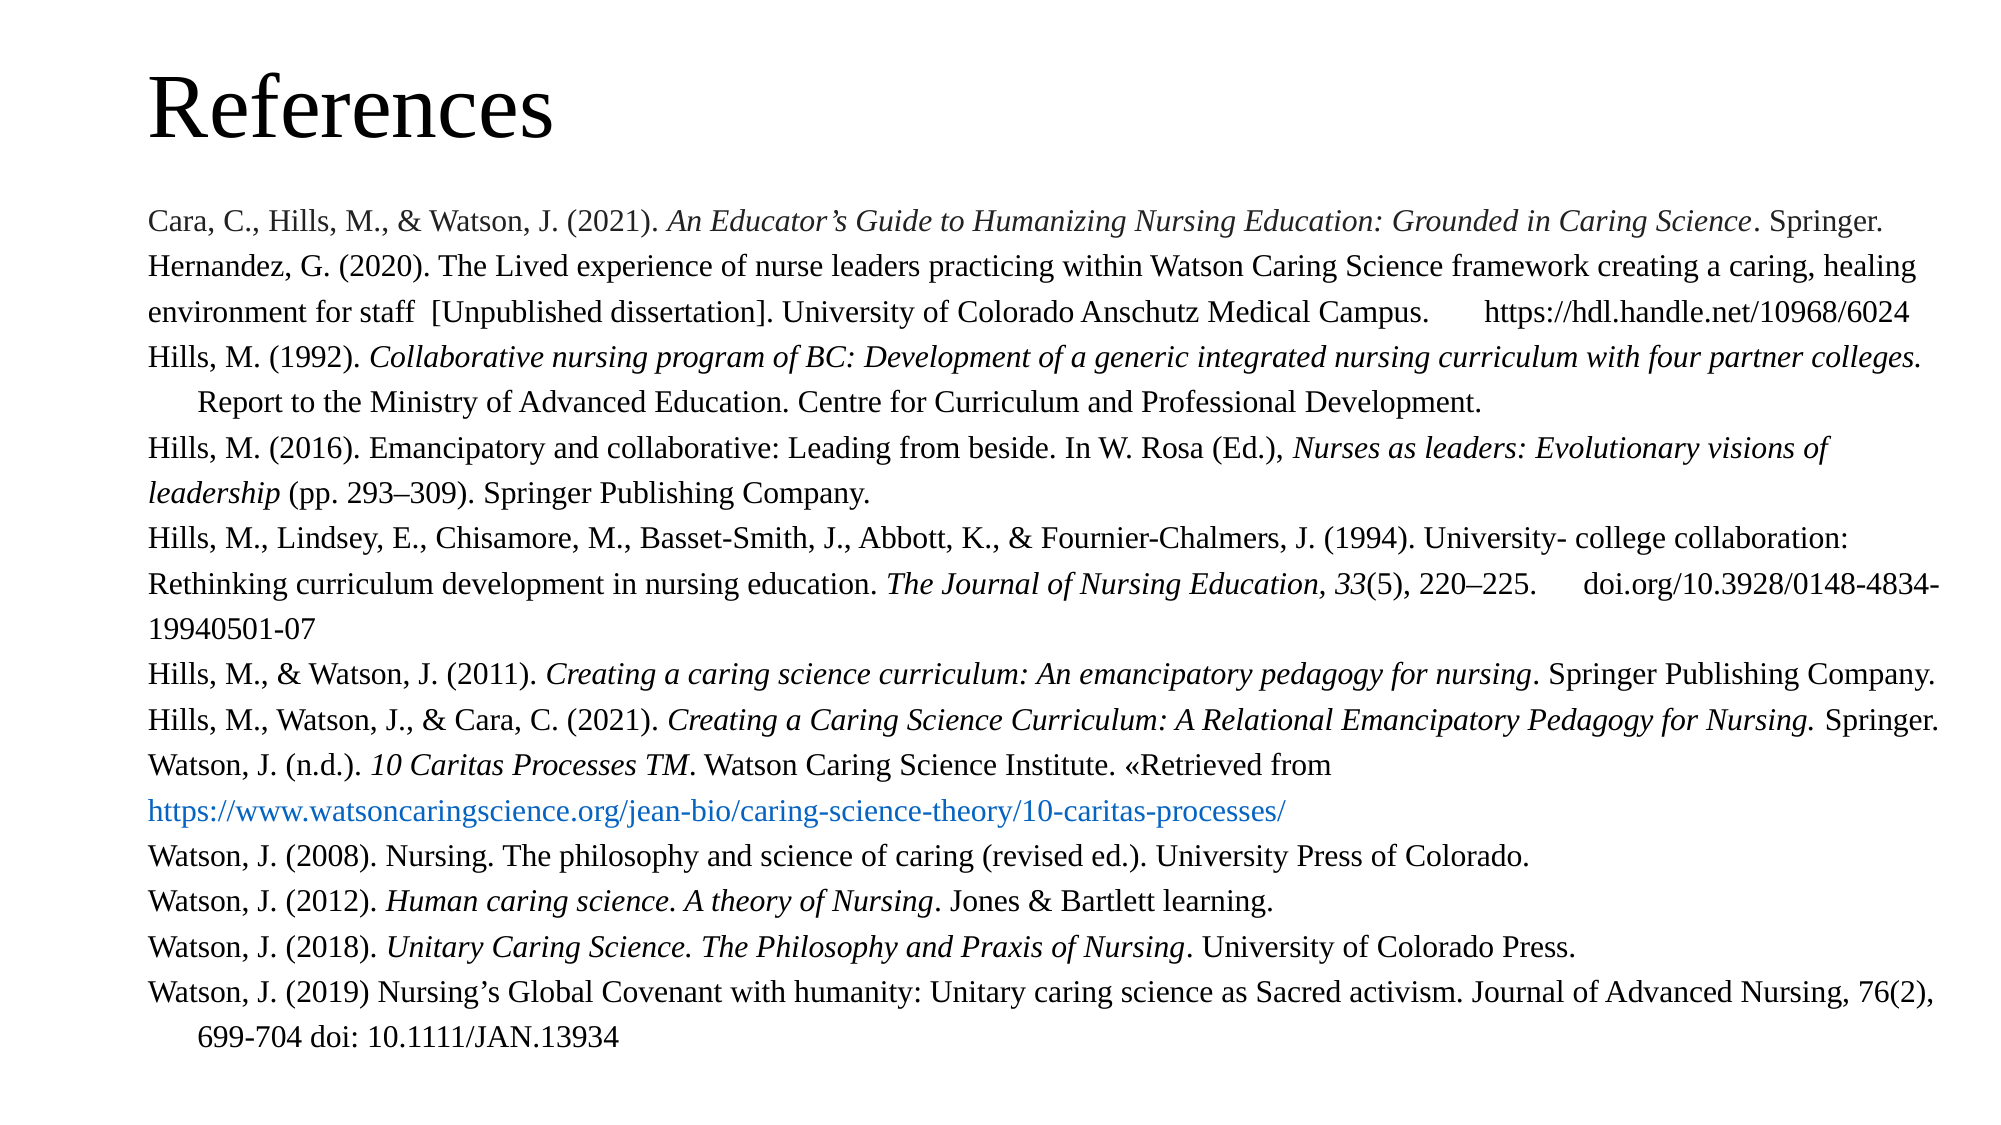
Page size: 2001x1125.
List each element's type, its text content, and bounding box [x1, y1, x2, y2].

title References [132, 37, 1649, 178]
list Cara, C., Hills, M., & Watson, J. (2021). An Educator’s Guide to Humanizing Nursing Education: Grounded in Caring Science. Springer. Hernandez, G. (2020). The Lived experience of nurse leaders practicing within Watson Caring Science framework creating a caring, healing environment for staff [Unpublished dissertation]. University of Colorado Anschutz Medical Campus. https://hdl.handle.net/10968/6024 Hills, M. (1992). Collaborative nursing program of BC: Development of a generic integrated nursing curriculum with four partner colleges. Report to the Ministry of Advanced Education. Centre for Curriculum and Professional Development. Hills, M. (2016). Emancipatory and collaborative: Leading from beside. In W. Rosa (Ed.), Nurses as leaders: Evolutionary visions of leadership (pp. 293–309). Springer Publishing Company. Hills, M., Lindsey, E., Chisamore, M., Basset-Smith, J., Abbott, K., & Fournier-Chalmers, J. (1994). University- college collaboration: Rethinking curriculum development in nursing education. The Journal of Nursing Education, 33(5), 220–225. doi.org/10.3928/0148-4834-19940501-07 Hills, M., & Watson, J. (2011). Creating a caring science curriculum: An emancipatory pedagogy for nursing. Springer Publishing Company. Hills, M., Watson, J., & Cara, C. (2021). Creating a Caring Science Curriculum: A Relational Emancipatory Pedagogy for Nursing. Springer. Watson, J. (n.d.). 10 Caritas Processes TM. Watson Caring Science Institute. «Retrieved from https://www.watsoncaringscience.org/jean-bio/caring-science-theory/10-caritas-processes/ Watson, J. (2008). Nursing. The philosophy and science of caring (revised ed.). University Press of Colorado. Watson, J. (2012). Human caring science. A theory of Nursing. Jones & Bartlett learning. Watson, J. (2018). Unitary Caring Science. The Philosophy and Praxis of Nursing. University of Colorado Press. Watson, J. (2019) Nursing’s Global Covenant with humanity: Unitary caring science as Sacred activism. Journal of Advanced Nursing, 76(2), 699-704 doi: 10.1111/JAN.13934 [132, 186, 1958, 1088]
